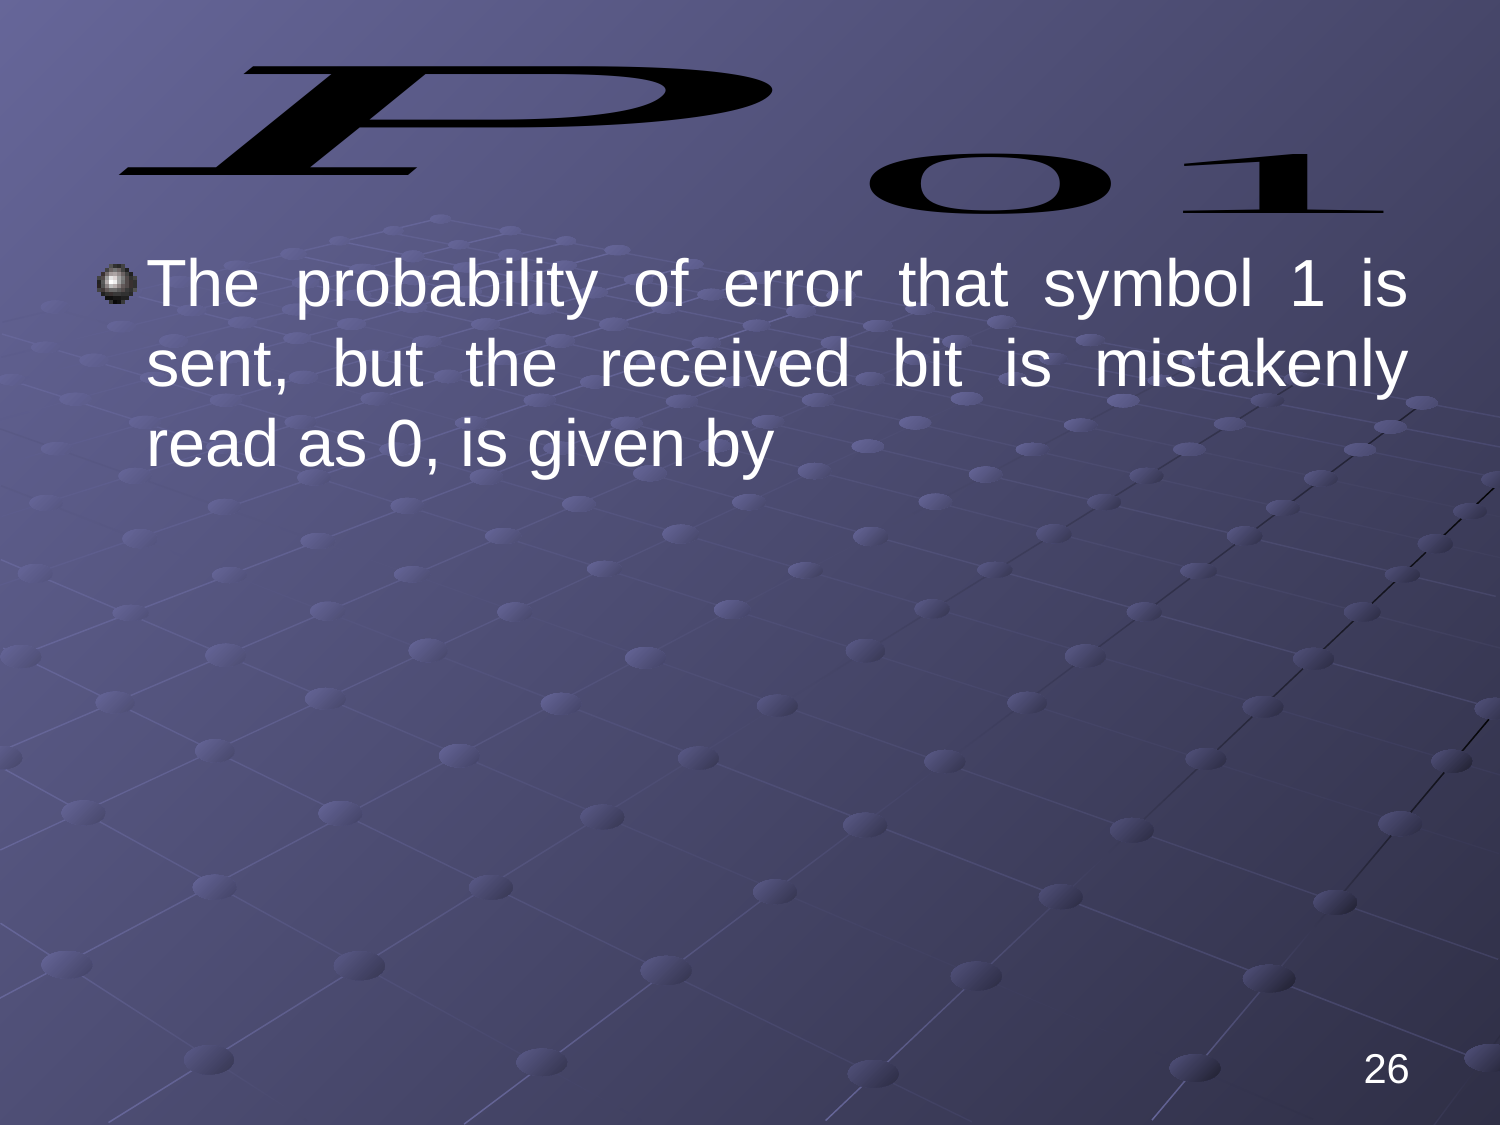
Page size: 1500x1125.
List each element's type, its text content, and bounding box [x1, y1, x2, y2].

picture [90, 256, 137, 304]
slide_number 26 [1074, 1024, 1425, 1100]
